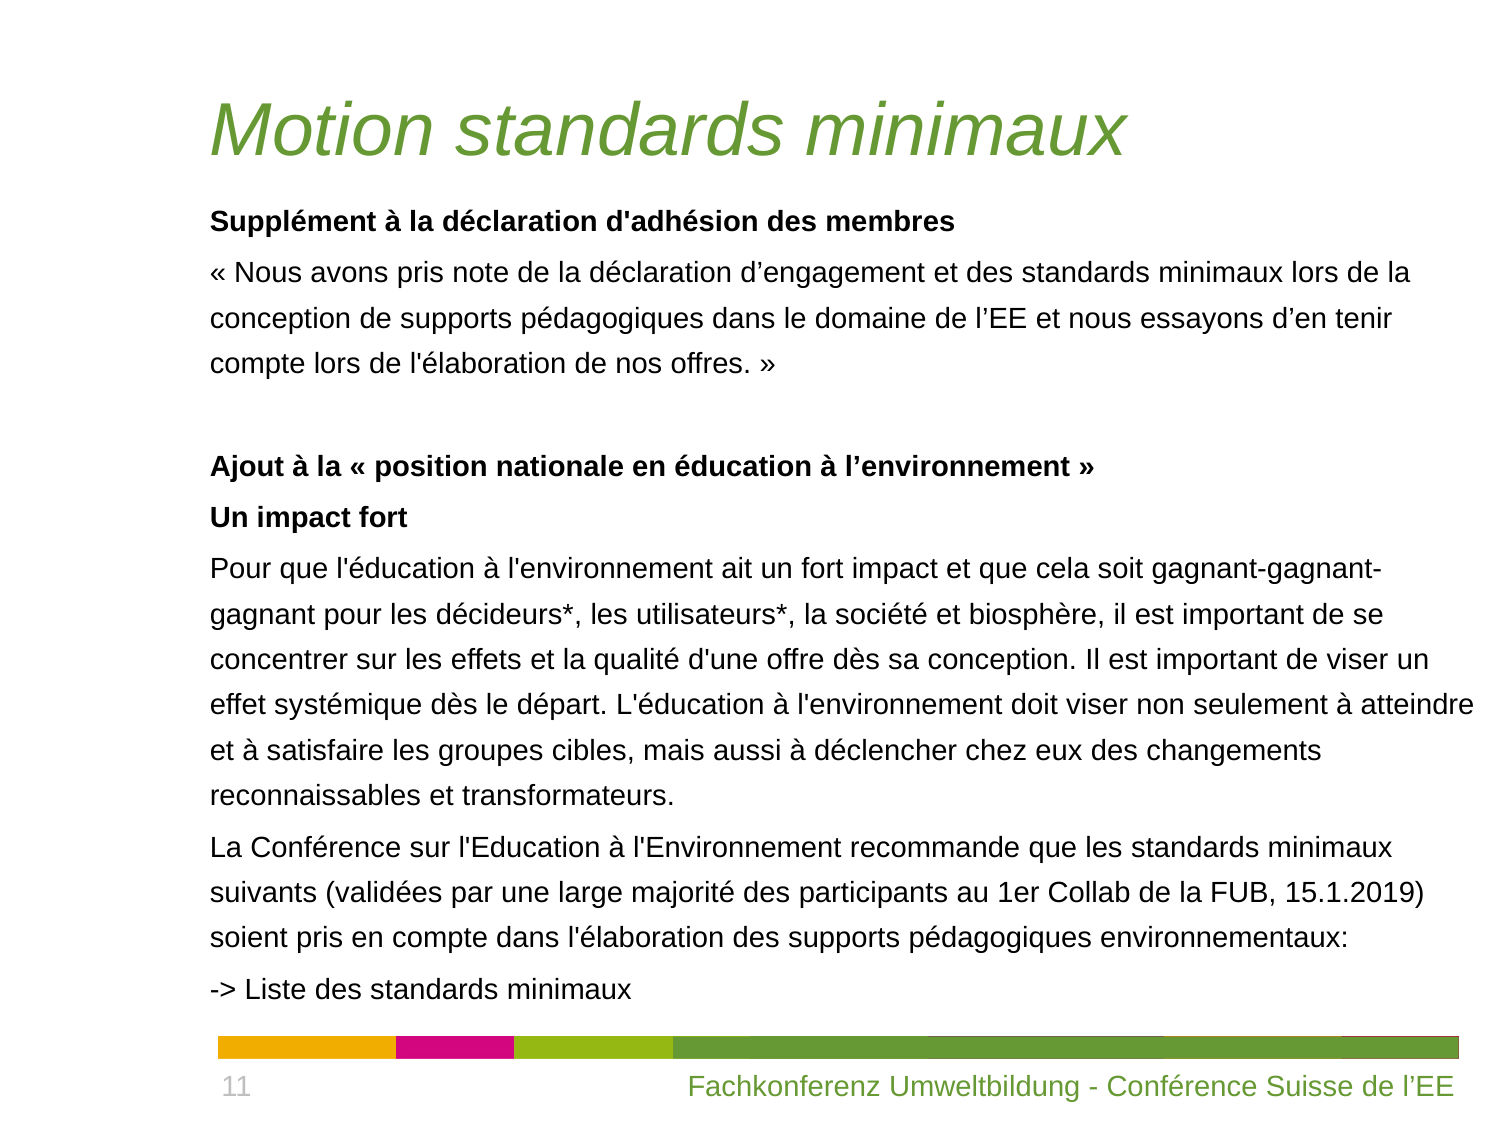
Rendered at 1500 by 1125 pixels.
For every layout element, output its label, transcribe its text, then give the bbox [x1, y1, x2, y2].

picture [218, 1036, 673, 1059]
list Supplément à la déclaration d'adhésion des membres « Nous avons pris note de la déclaration d’engagement et des standards minimaux lors de la conception de supports pédagogiques dans le domaine de l’EE et nous essayons d’en tenir compte lors de l'élaboration de nos offres. » Ajout à la « position nationale en éducation à l’environnement » Un impact fort Pour que l'éducation à l'environnement ait un fort impact et que cela soit gagnant-gagnant-gagnant pour les décideurs*, les utilisateurs*, la société et biosphère, il est important de se concentrer sur les effets et la qualité d'une offre dès sa conception. Il est important de viser un effet systémique dès le départ. L'éducation à l'environnement doit viser non seulement à atteindre et à satisfaire les groupes cibles, mais aussi à déclencher chez eux des changements reconnaissables et transformateurs. La Conférence sur l'Education à l'Environnement recommande que les standards minimaux suivants (validées par une large majorité des participants au 1er Collab de la FUB, 15.1.2019) soient pris en compte dans l'élaboration des supports pédagogiques environnementaux: -> Liste des standards minimaux [194, 184, 1495, 927]
title Motion standards minimaux [194, 66, 1435, 184]
